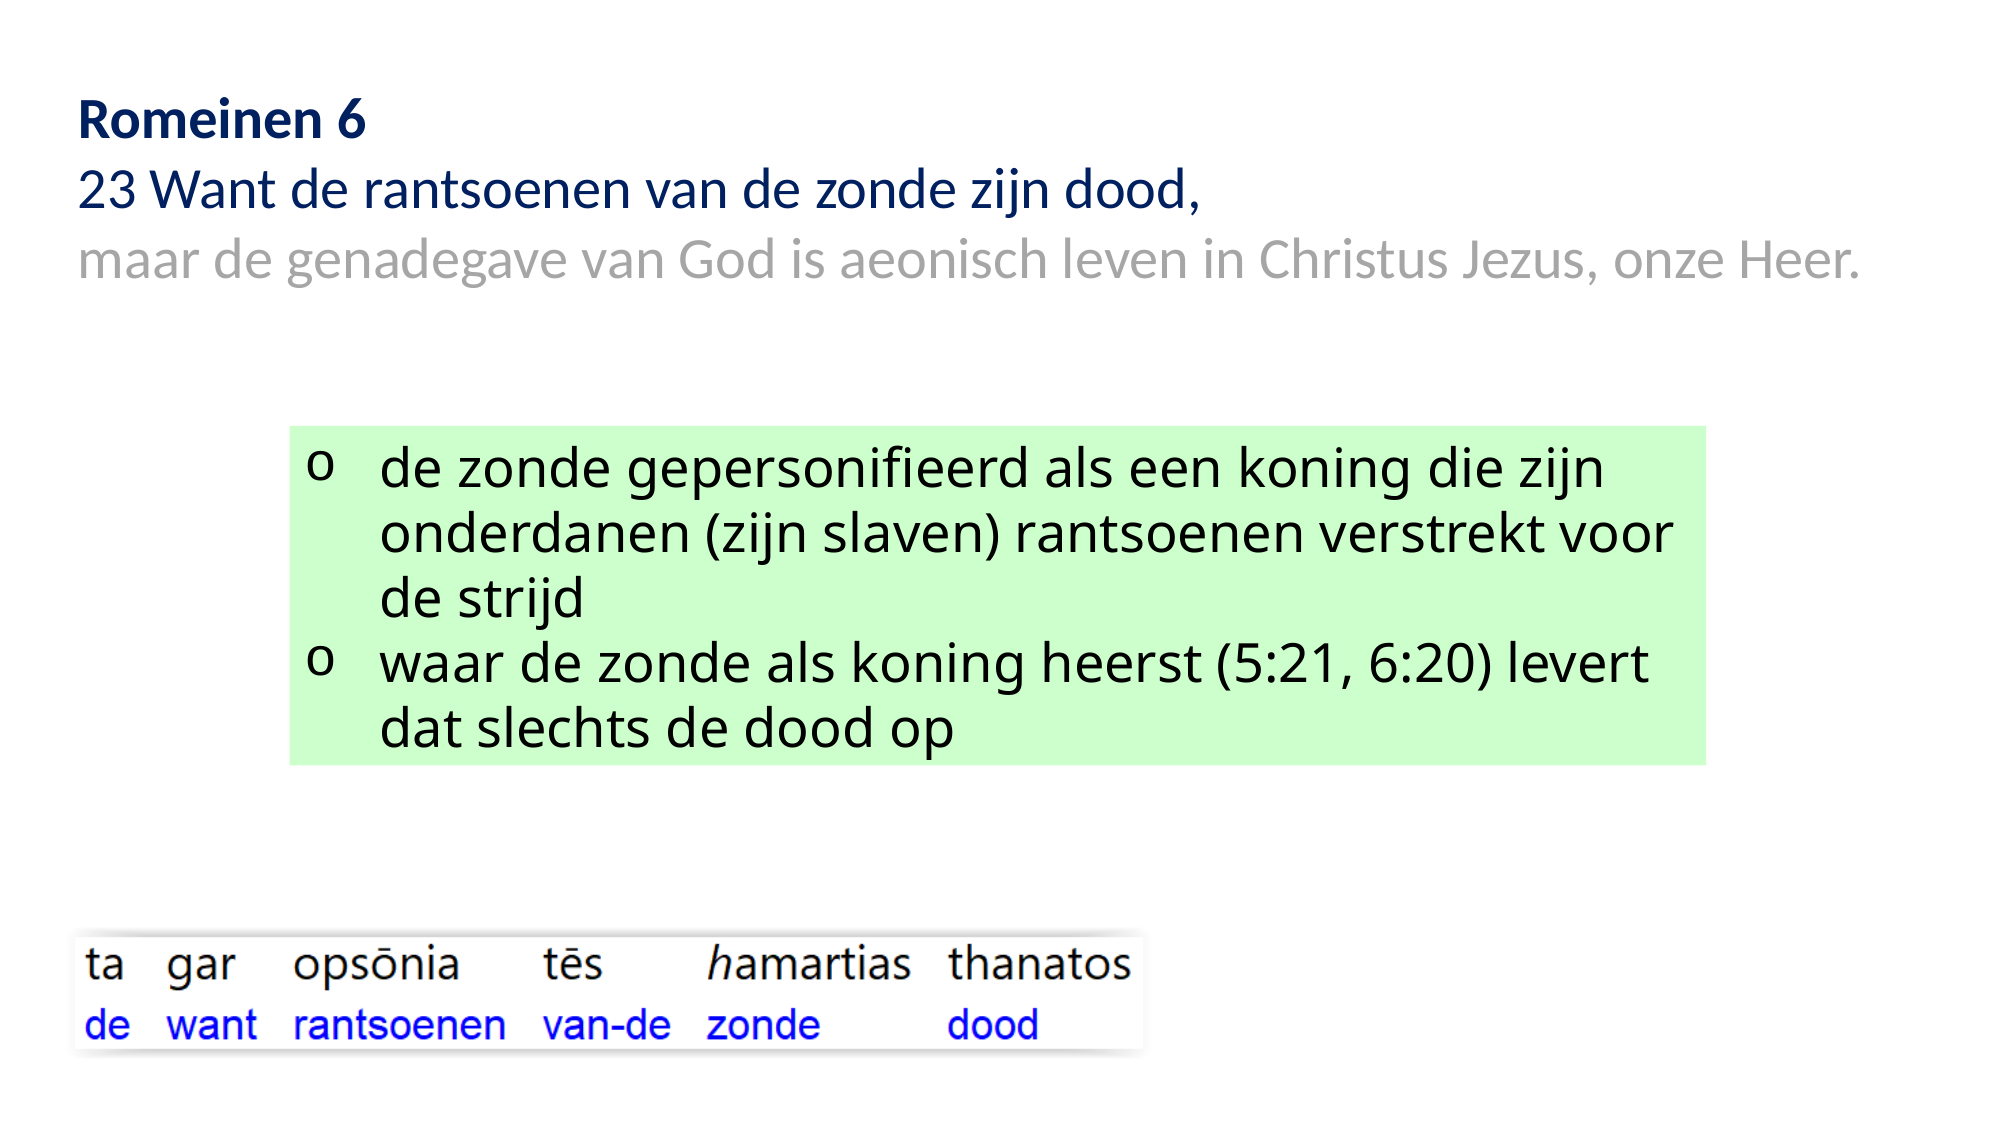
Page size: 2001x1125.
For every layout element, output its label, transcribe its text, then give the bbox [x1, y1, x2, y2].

text_box Romeinen 6 23 Want de rantsoenen van de zonde zijn dood, maar de genadegave van God is aeonisch leven in Christus Jezus, onze Heer. [63, 72, 1952, 298]
picture [63, 925, 1154, 1060]
text_box de zonde gepersonifieerd als een koning die zijn onderdanen (zijn slaven) rantsoenen verstrekt voor de strijd waar de zonde als koning heerst (5:21, 6:20) levert dat slechts de dood op [289, 425, 1707, 766]
